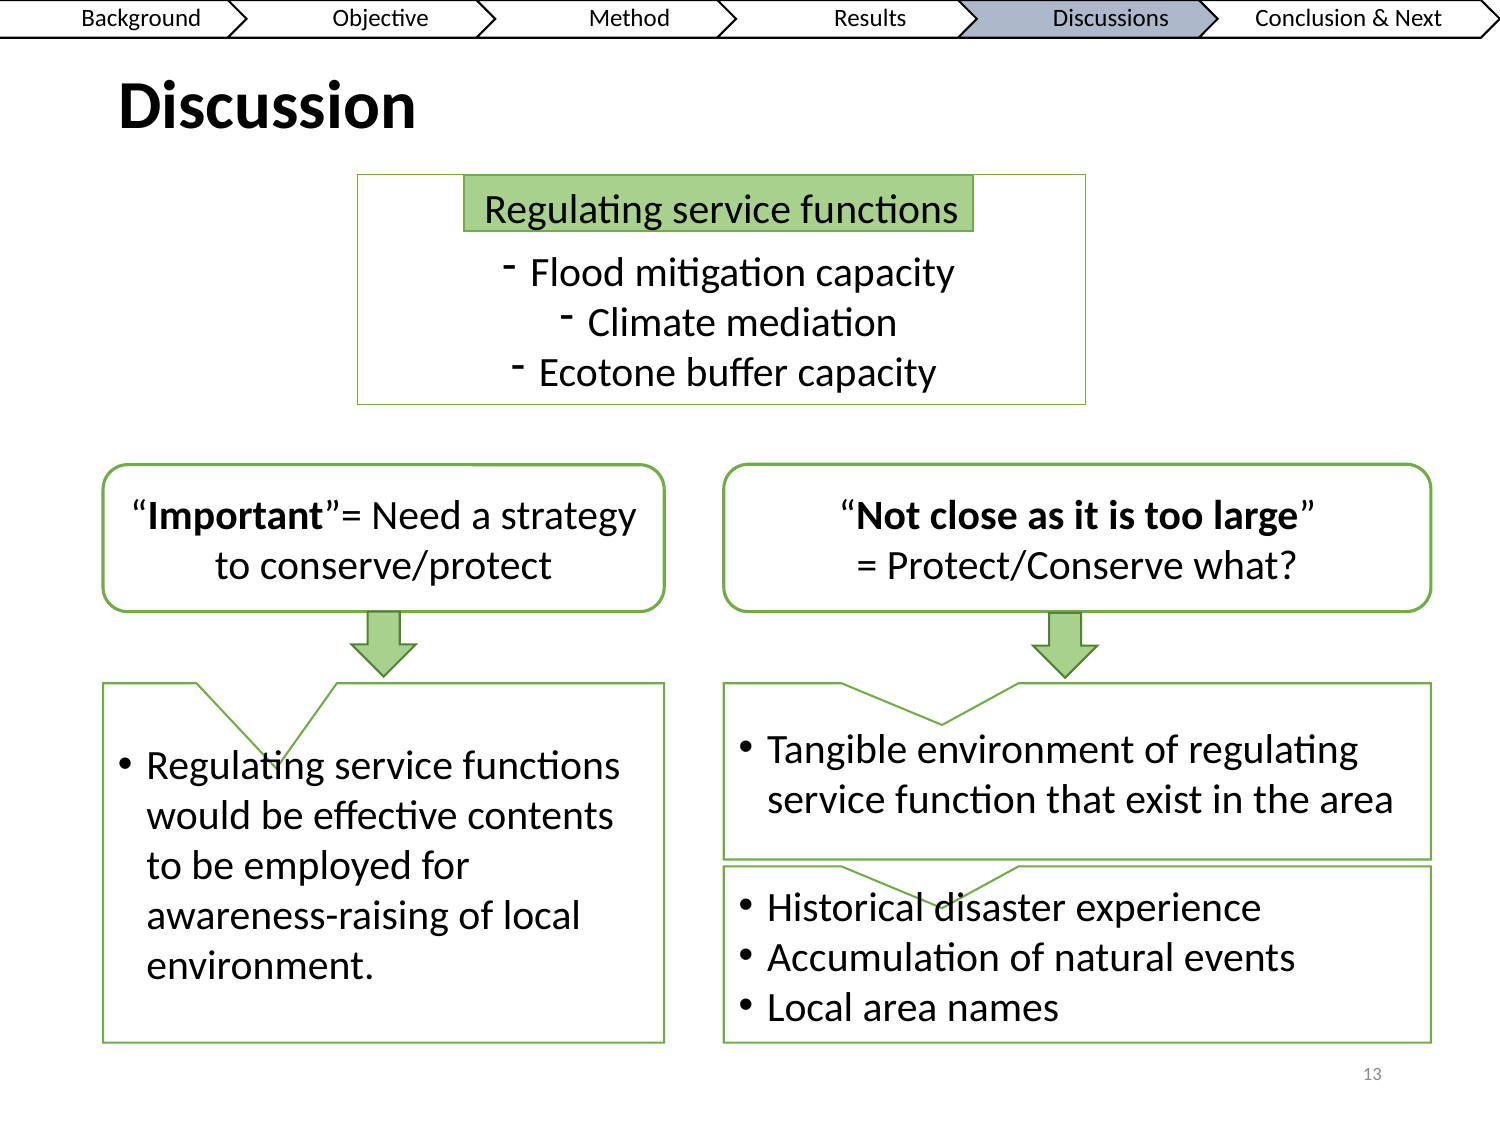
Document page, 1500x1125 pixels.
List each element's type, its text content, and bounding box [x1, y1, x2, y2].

text_box [349, 610, 419, 679]
text_box “Not close as it is too large” = Protect/Conserve what? [722, 463, 1432, 613]
slide_number 13 [1059, 1044, 1397, 1103]
text_box Regulating service functions Flood mitigation capacity Climate mediation Ecotone buffer capacity [357, 174, 1086, 405]
text_box Historical disaster experience Accumulation of natural events Local area names [722, 865, 1432, 1044]
text_box [1030, 611, 1100, 680]
text_box Tangible environment of regulating service function that exist in the area [722, 682, 1432, 861]
text_box “Important”= Need a strategy to conserve/protect [101, 463, 666, 613]
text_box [0, 0, 1500, 38]
title Discussion [103, 59, 1397, 153]
text_box Regulating service functions would be effective contents to be employed for awareness-raising of local environment. [102, 682, 666, 1044]
